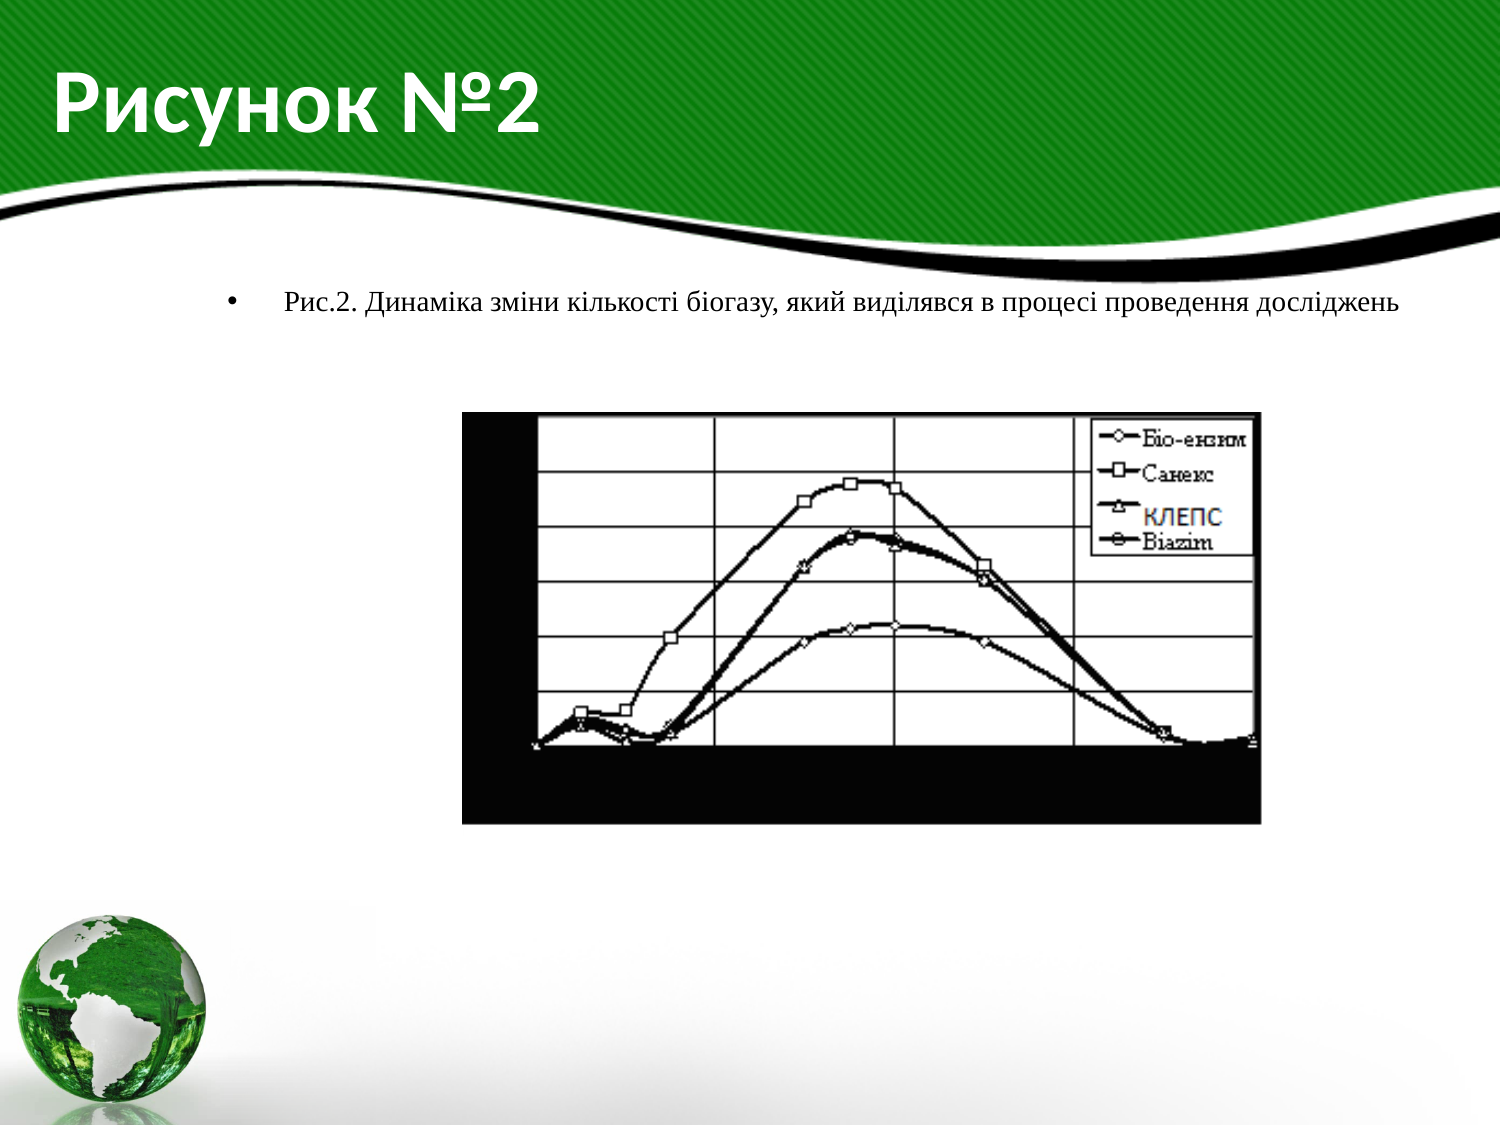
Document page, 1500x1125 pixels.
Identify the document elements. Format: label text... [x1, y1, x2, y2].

list Рис.2. Динаміка зміни кількості біогазу, який виділявся в процесі проведення досліджень [212, 274, 1463, 1026]
title Рисунок №2 [37, 8, 1463, 183]
picture [0, 0, 1500, 1125]
